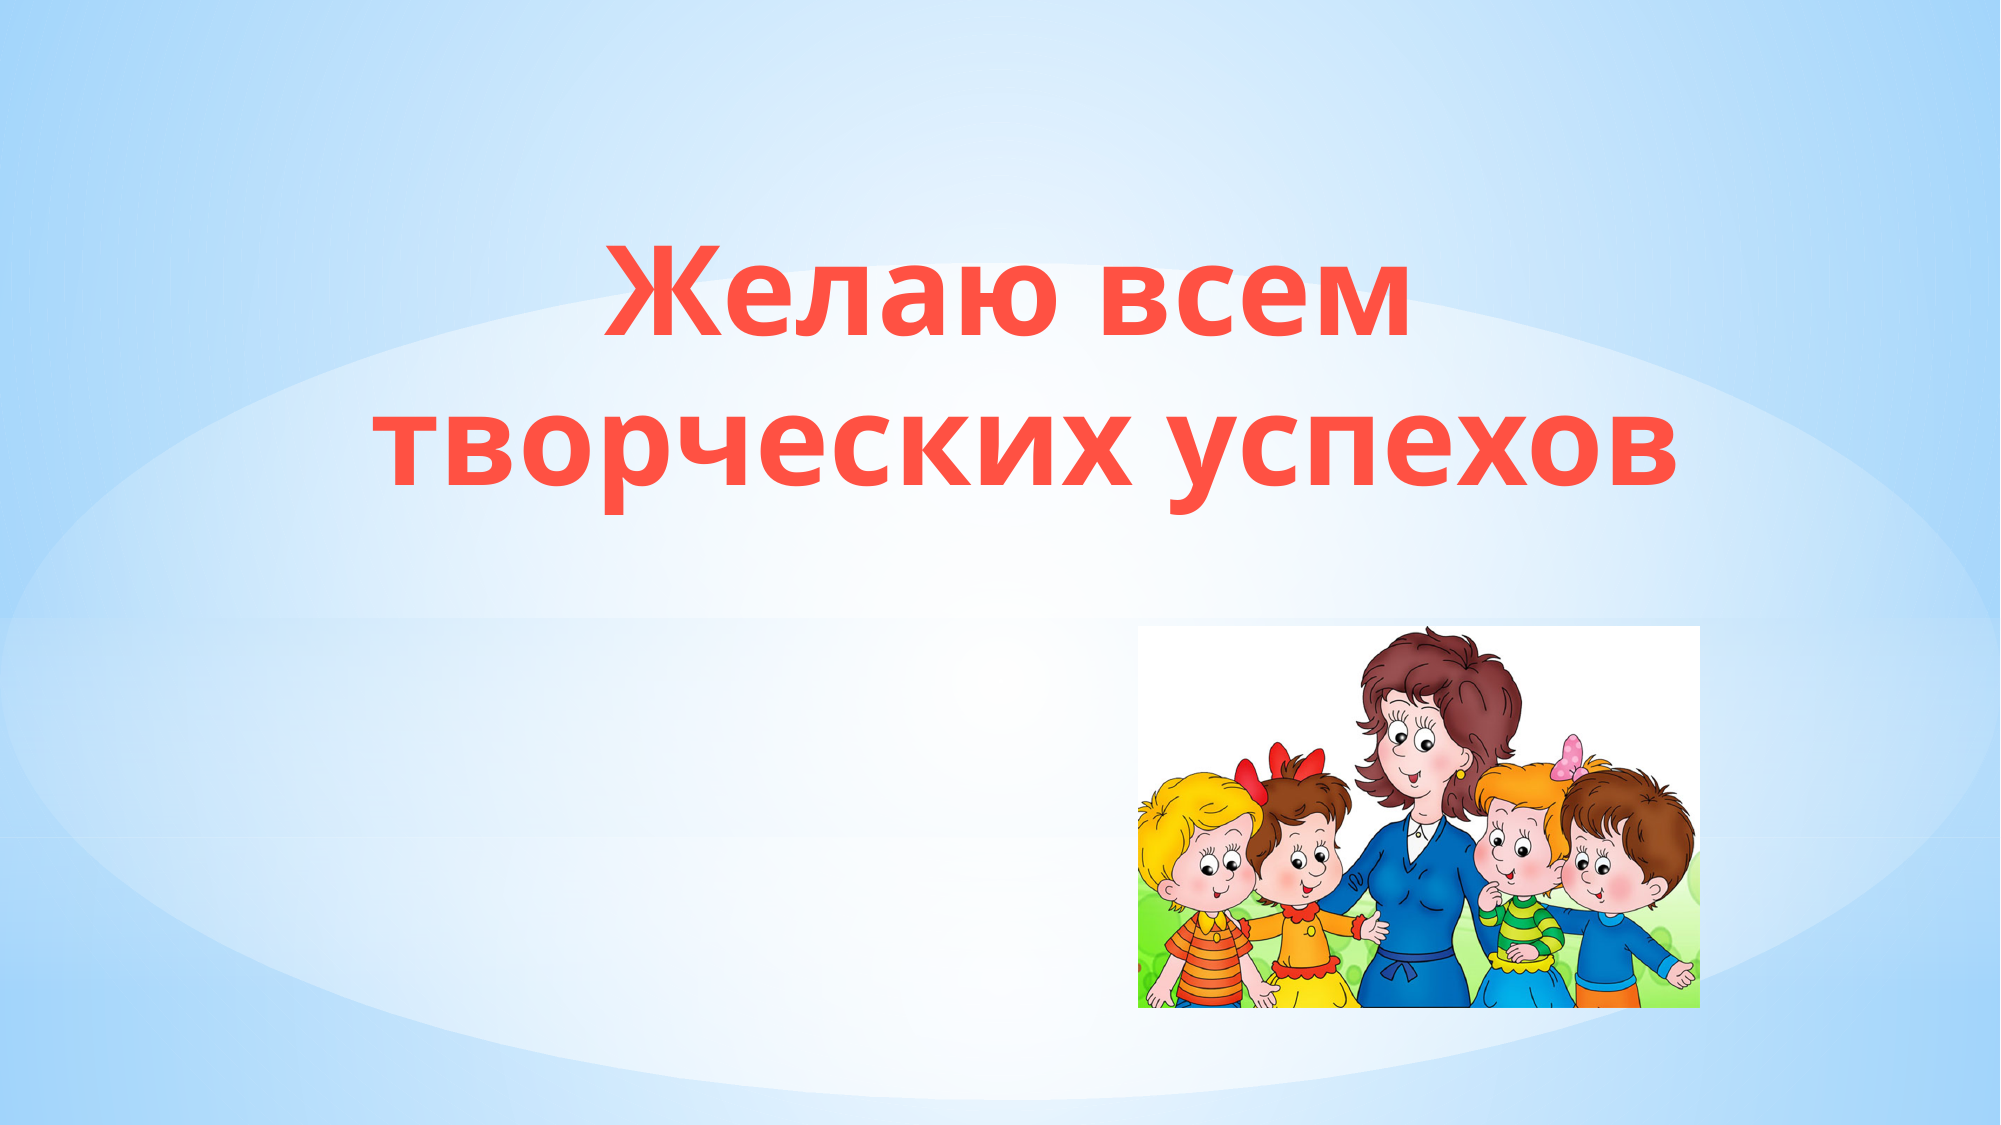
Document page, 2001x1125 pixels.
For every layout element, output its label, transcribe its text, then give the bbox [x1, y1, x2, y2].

picture [1138, 626, 1700, 1008]
title Желаю всем творческих успехов [218, 202, 1836, 1050]
